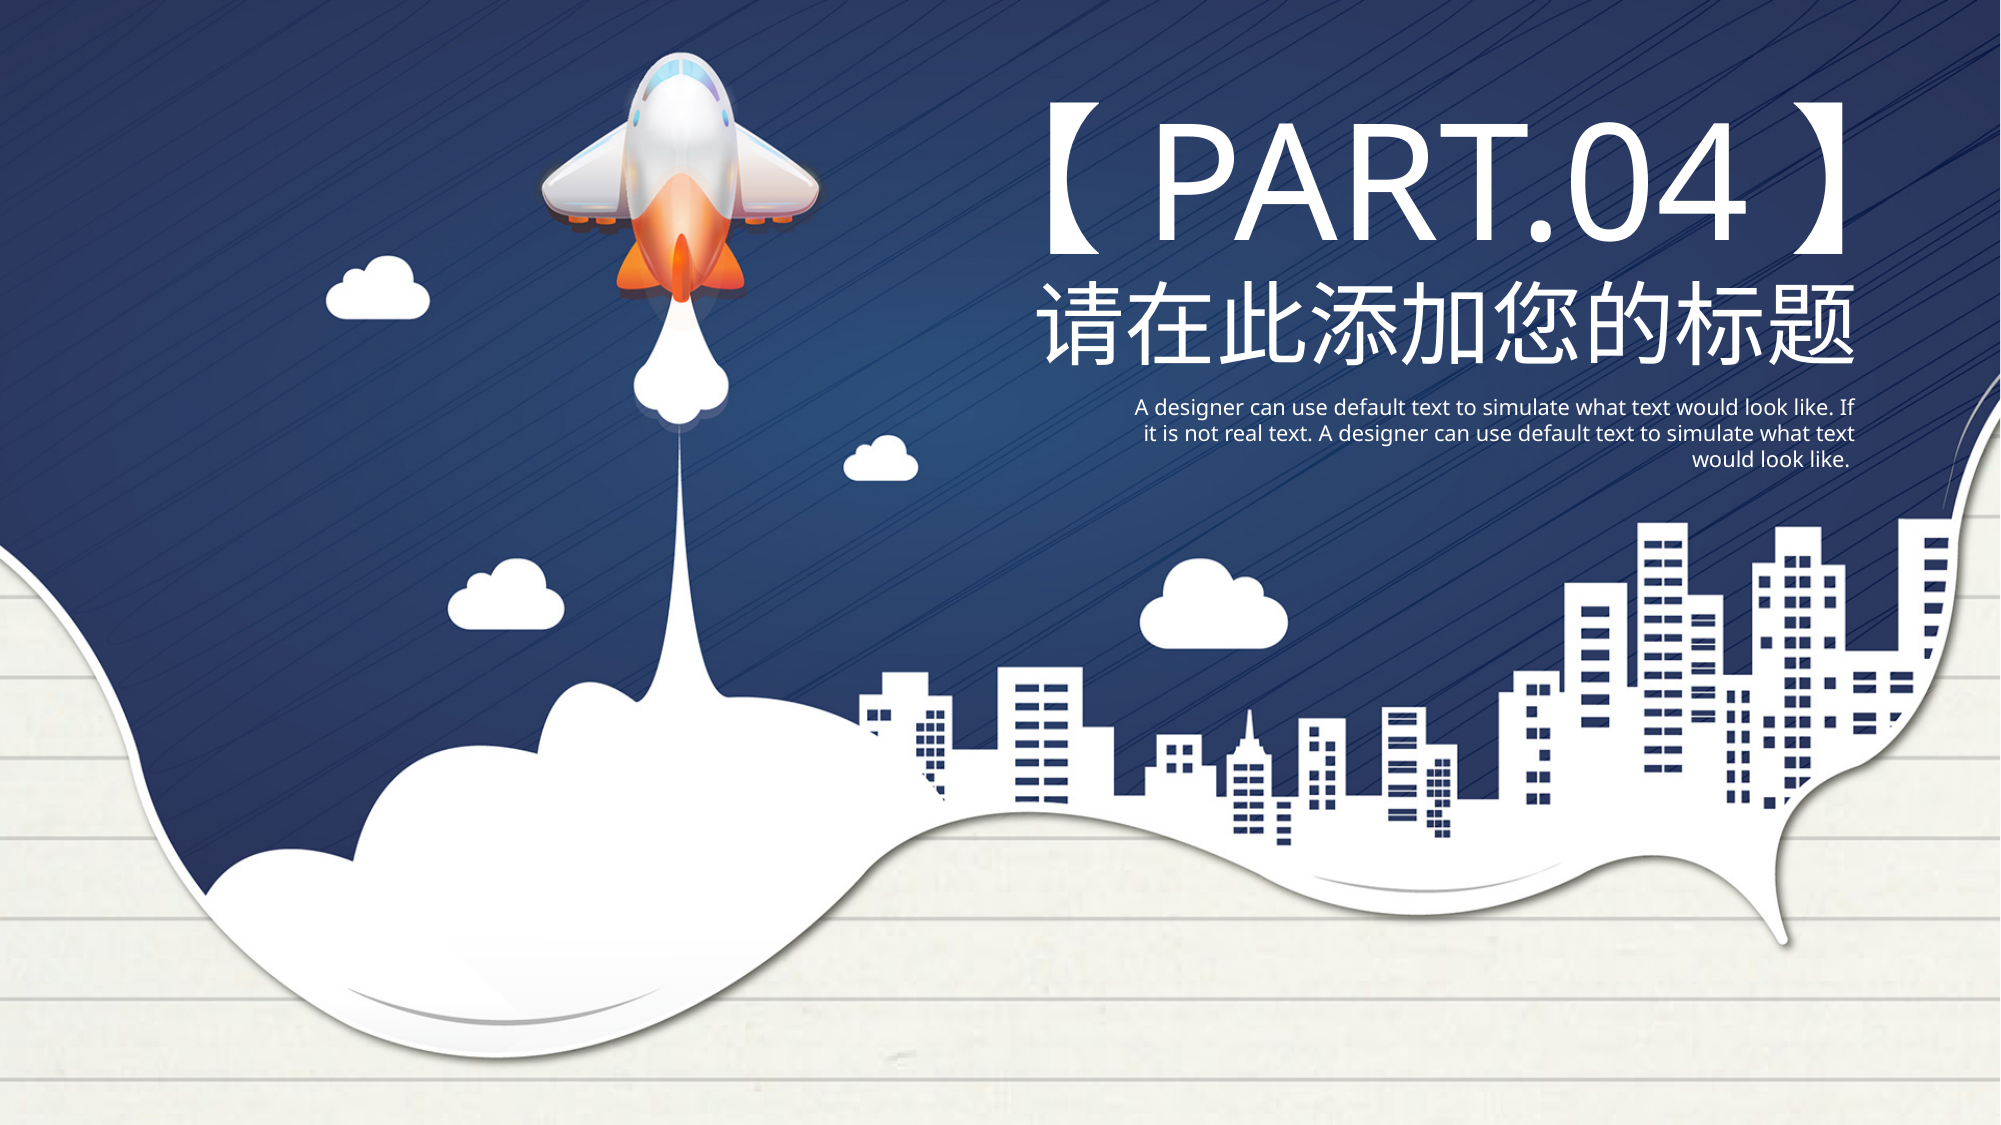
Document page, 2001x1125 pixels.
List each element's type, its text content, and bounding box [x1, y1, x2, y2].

text_box 请在此添加您的标题 [1018, 260, 1892, 385]
text_box 【PART.04】 [892, 70, 1966, 281]
text_box A designer can use default text to simulate what text would look like. If it is not real text. A designer can use default text to simulate what text would look like. [1104, 386, 1871, 480]
picture [0, 0, 2001, 1125]
